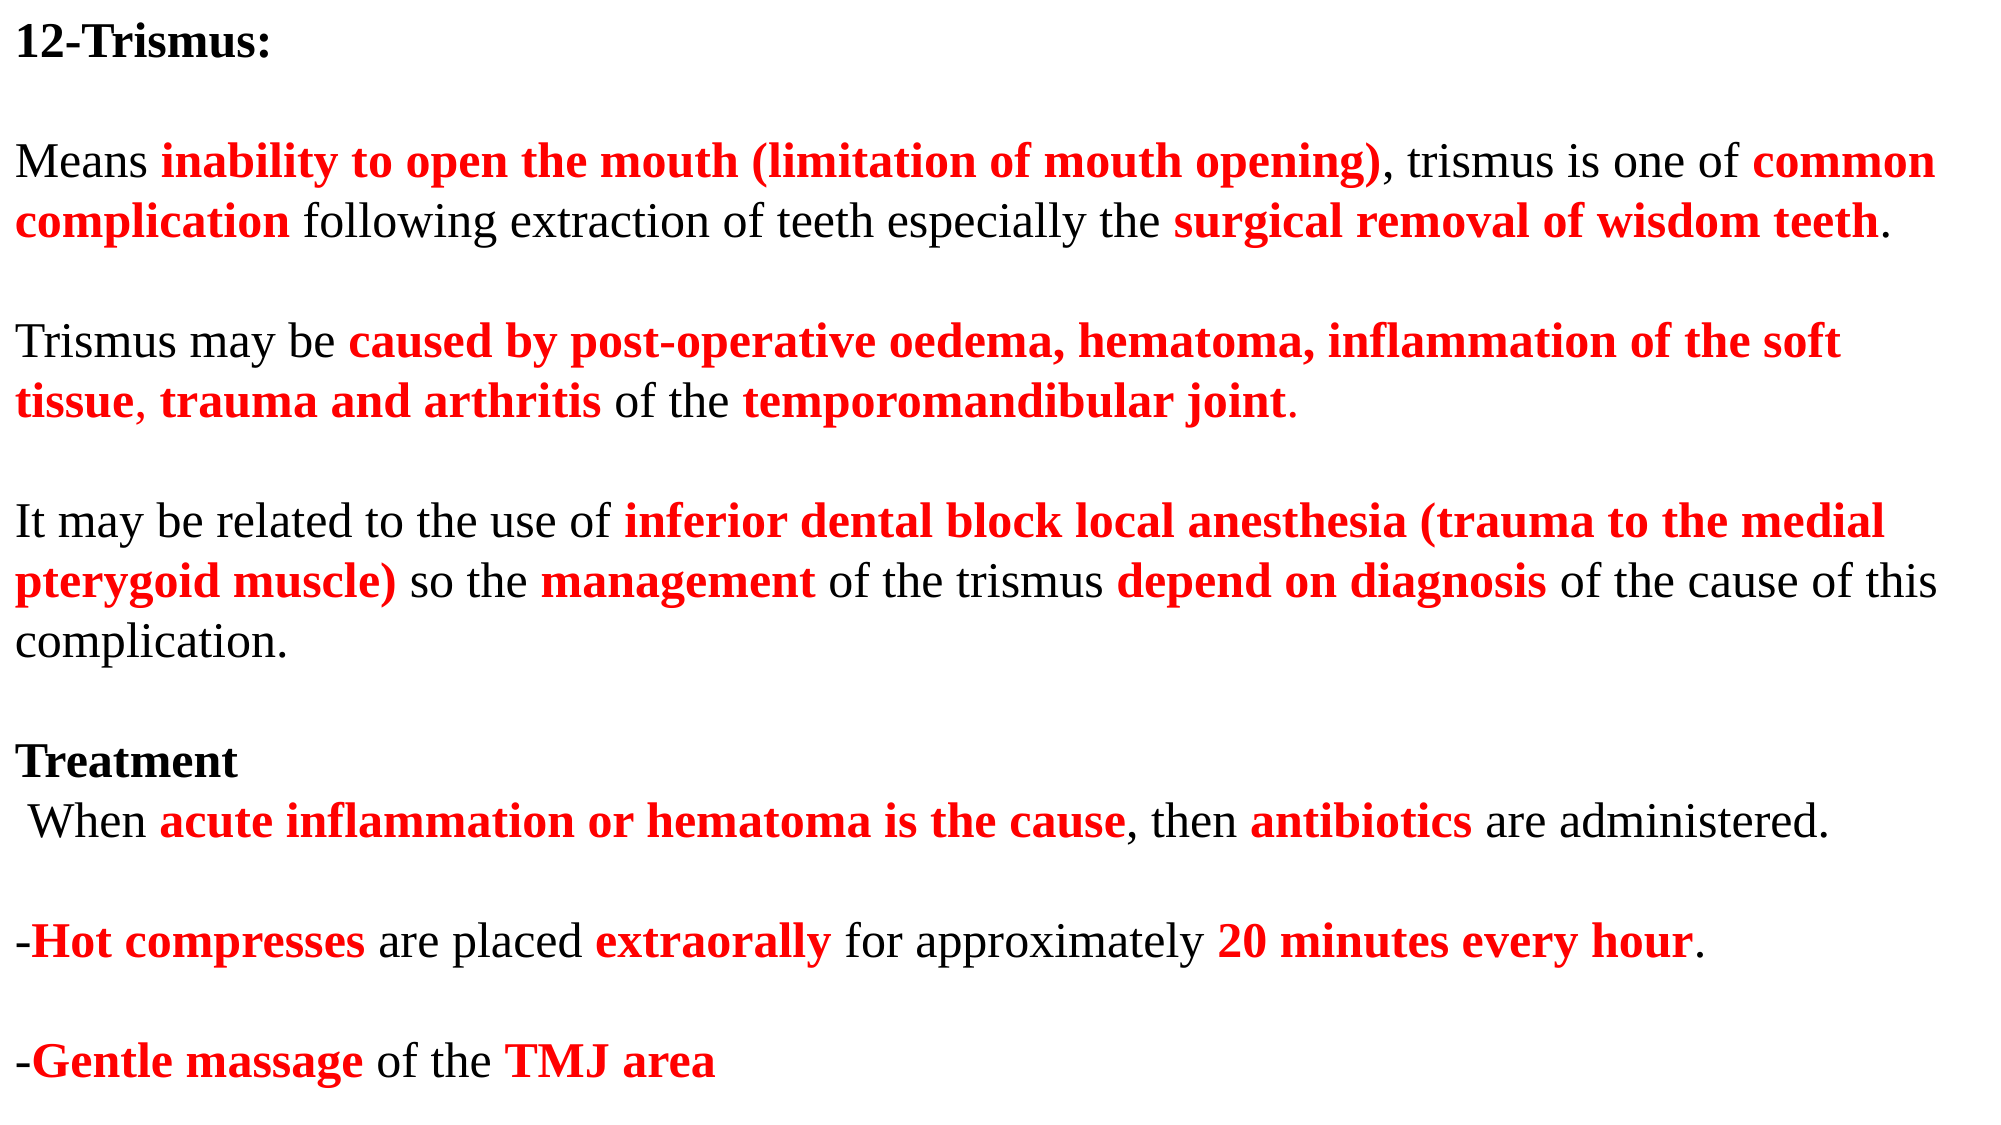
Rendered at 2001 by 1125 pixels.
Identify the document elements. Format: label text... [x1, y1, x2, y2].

text_box 12-Trismus: Means inability to open the mouth (limitation of mouth opening), trismus is one of common complication following extraction of teeth especially the surgical removal of wisdom teeth. Trismus may be caused by post-operative oedema, hematoma, inflammation of the soft tissue, trauma and arthritis of the temporomandibular joint. It may be related to the use of inferior dental block local anesthesia (trauma to the medial pterygoid muscle) so the management of the trismus depend on diagnosis of the cause of this complication. Treatment When acute inflammation or hematoma is the cause, then antibiotics are administered. -Hot compresses are placed extraorally for approximately 20 minutes every hour. -Gentle massage of the TMJ area [0, 0, 2000, 1095]
